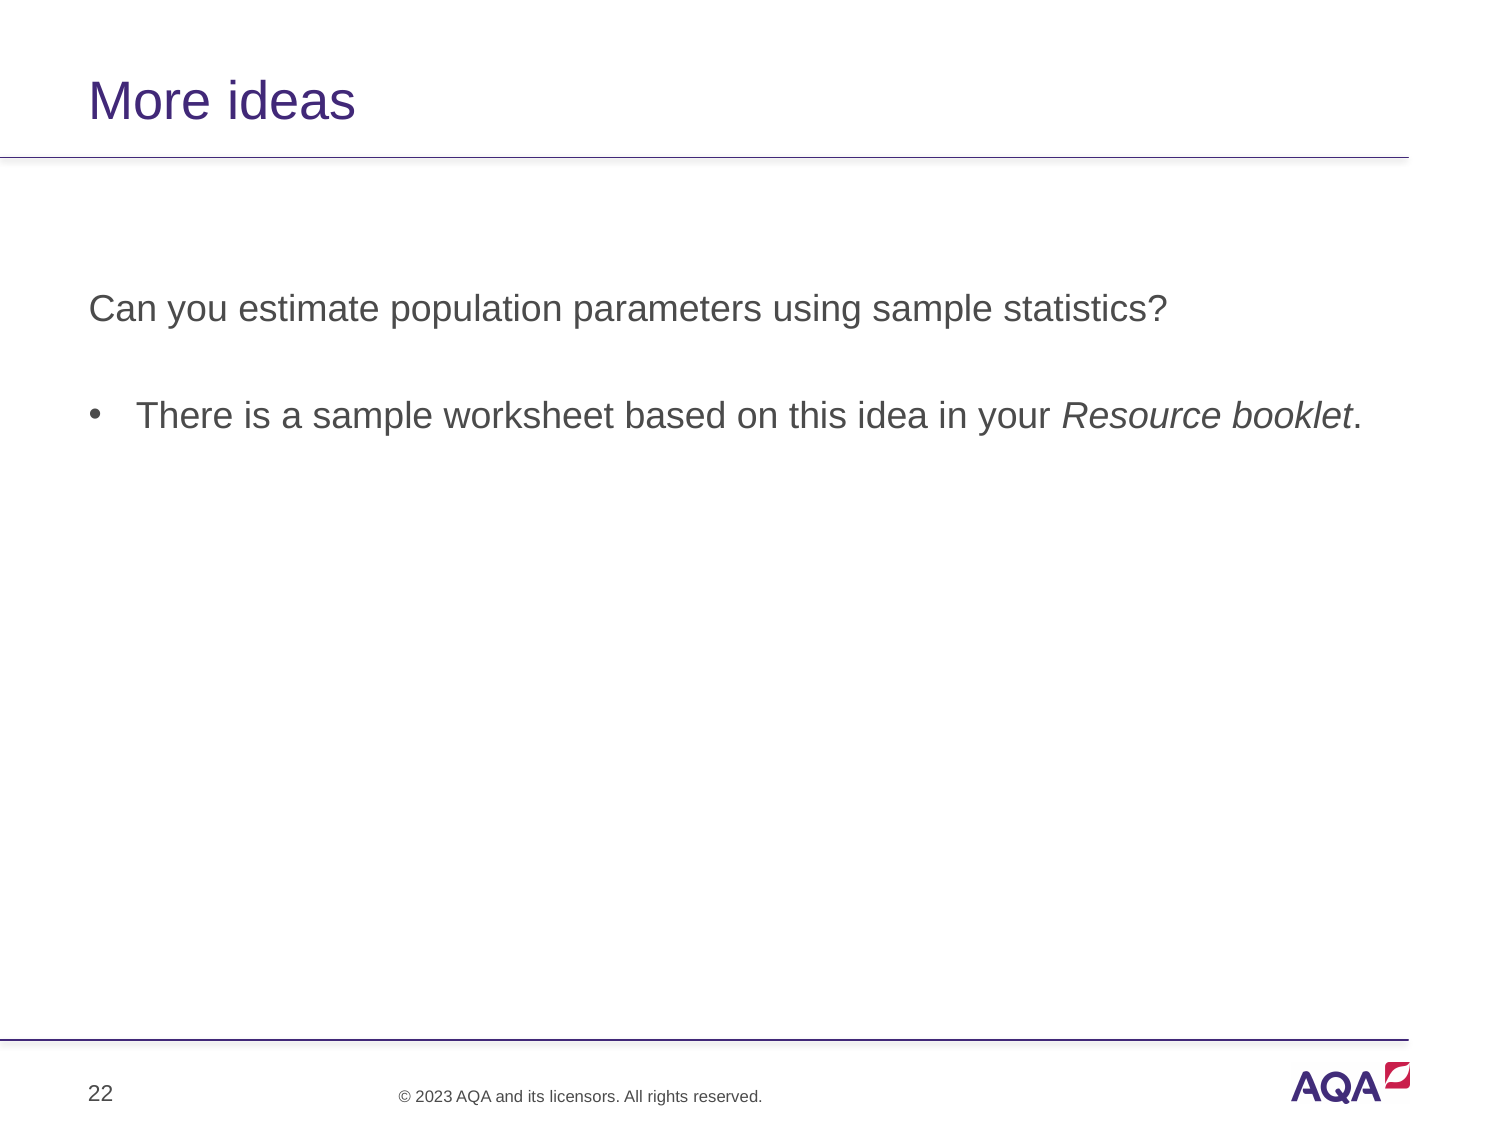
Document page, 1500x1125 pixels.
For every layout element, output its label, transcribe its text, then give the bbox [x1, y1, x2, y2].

slide_number 22 [72, 1062, 188, 1123]
list Can you estimate population parameters using sample statistics? There is a sample worksheet based on this idea in your Resource booklet. [88, 284, 1409, 1007]
title More ideas [88, 72, 1409, 144]
picture [1291, 1062, 1410, 1104]
footer © 2023 AQA and its licensors. All rights reserved. [249, 1084, 764, 1124]
